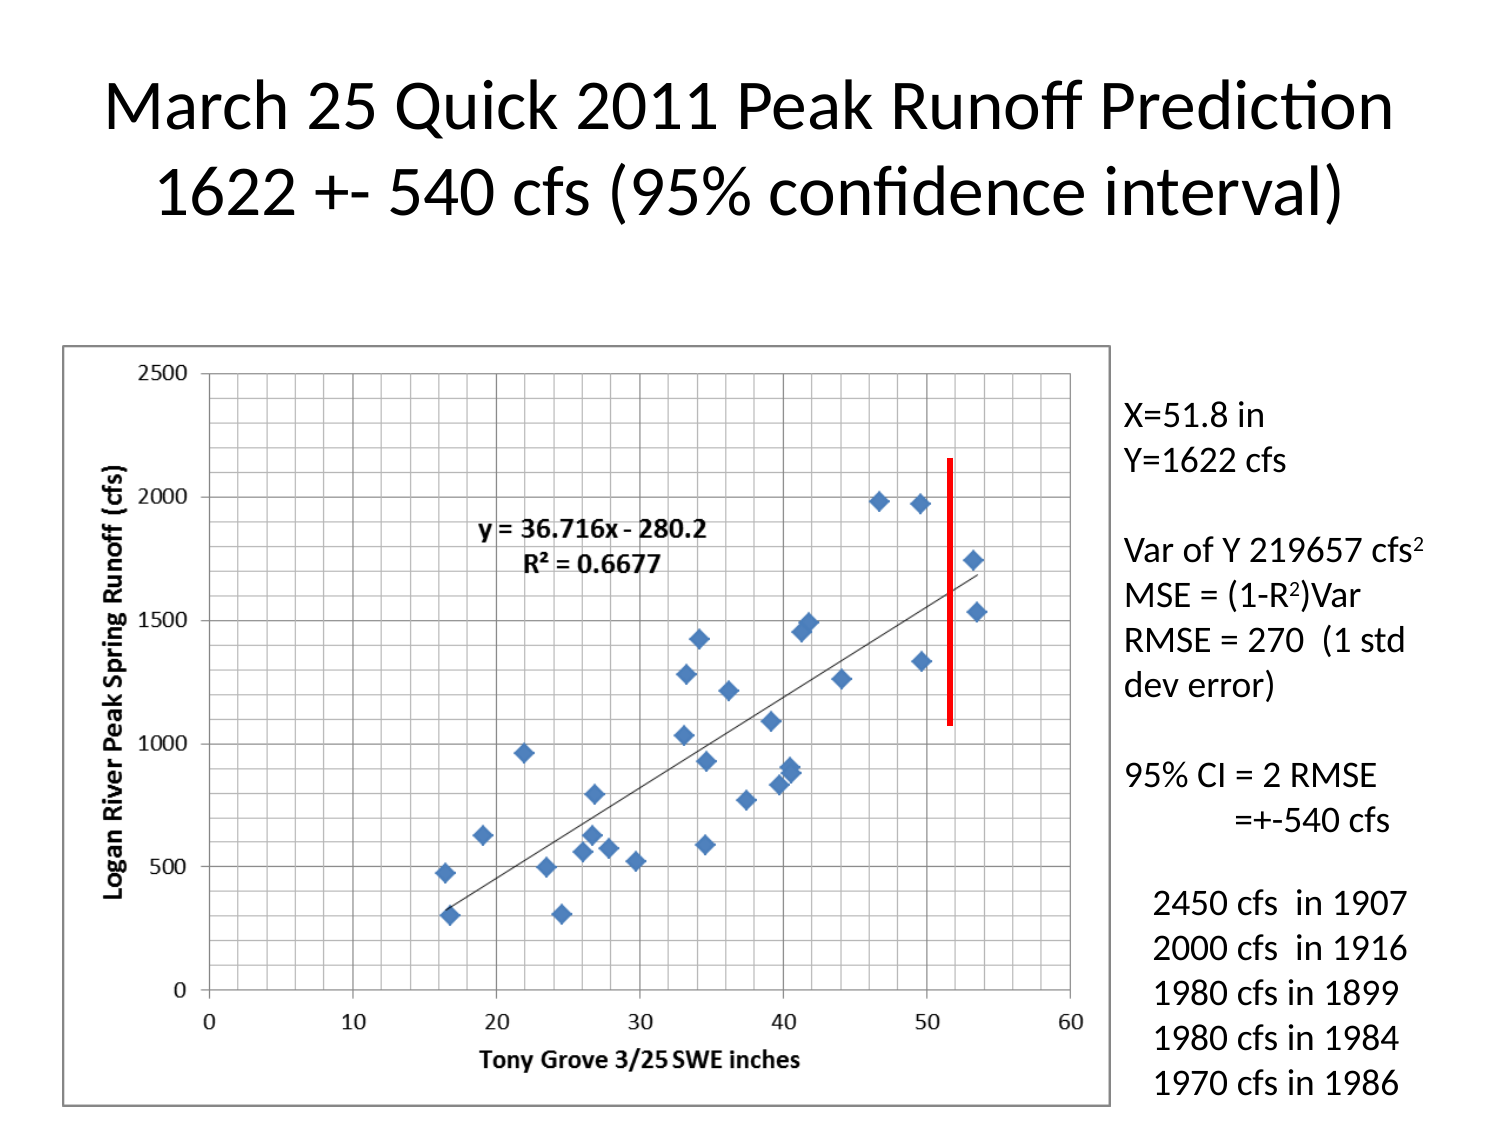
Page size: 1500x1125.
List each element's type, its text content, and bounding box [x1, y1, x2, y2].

text_box X=51.8 in Y=1622 cfs Var of Y 219657 cfs2 MSE = (1-R2)Var RMSE = 270 (1 std dev error) 95% CI = 2 RMSE =+-540 cfs [1115, 382, 1472, 938]
text_box 2450 cfs in 1907 2000 cfs in 1916 1980 cfs in 1899 1980 cfs in 1984 1970 cfs in 1986 [1137, 870, 1450, 1110]
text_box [62, 344, 1112, 1108]
title March 25 Quick 2011 Peak Runoff Prediction 1622 +- 540 cfs (95% confidence interval) [0, 0, 1500, 288]
